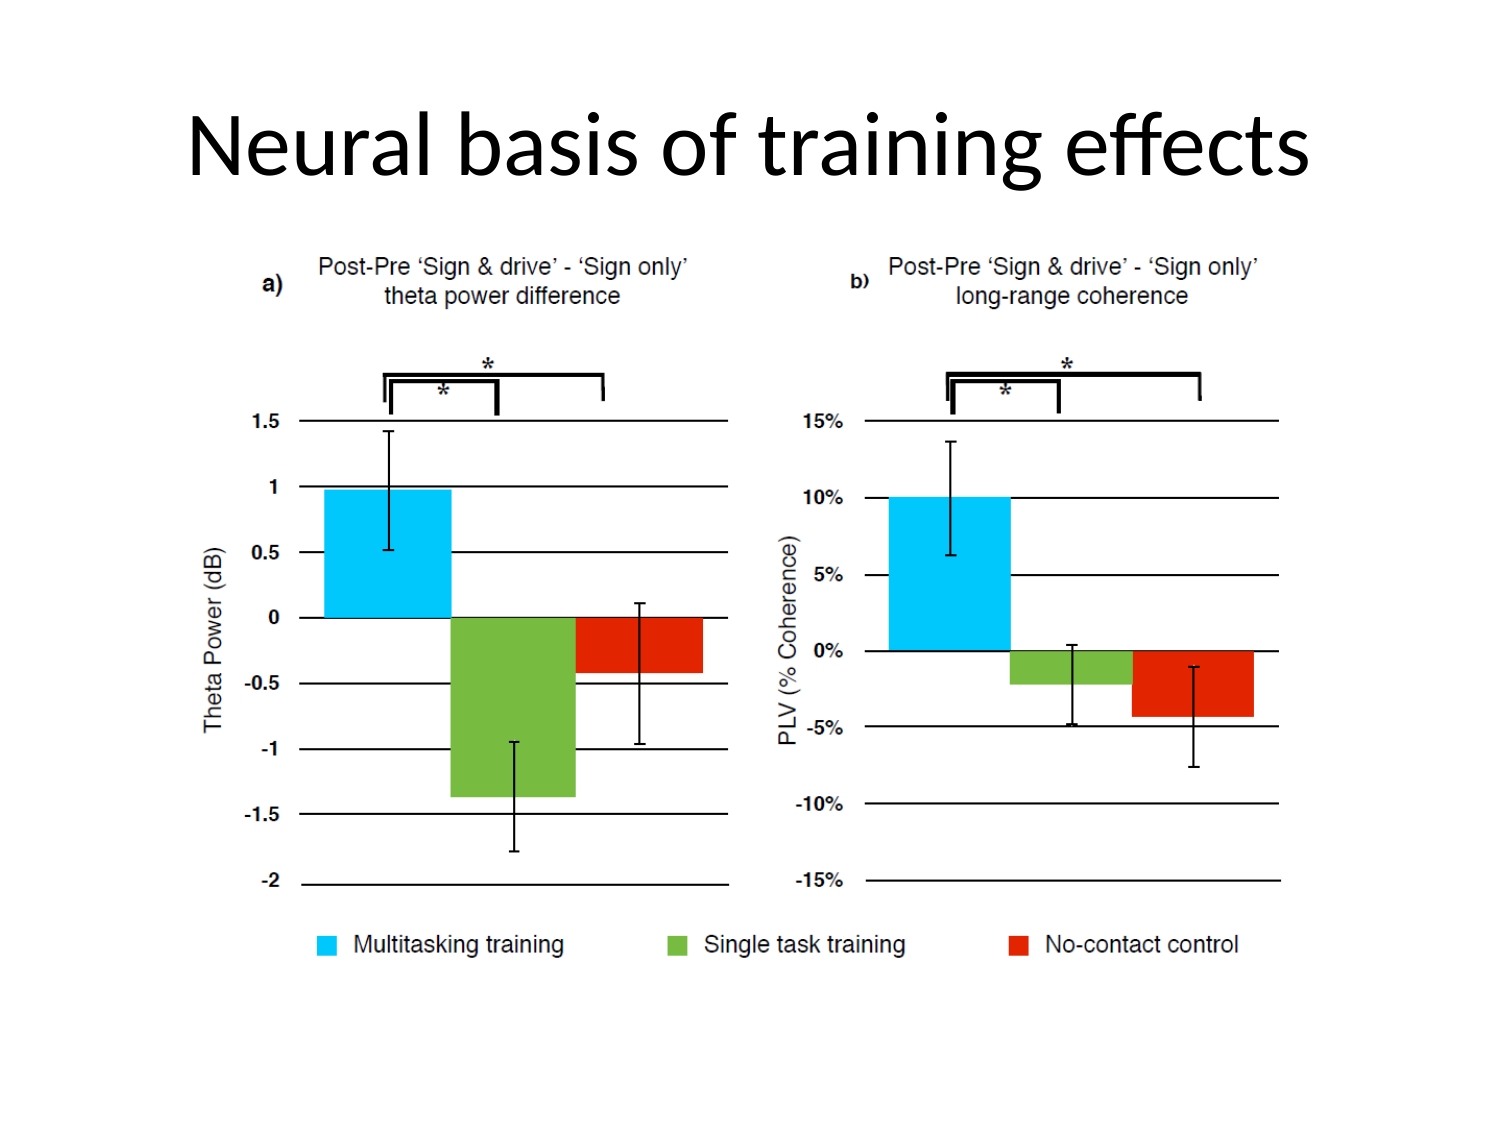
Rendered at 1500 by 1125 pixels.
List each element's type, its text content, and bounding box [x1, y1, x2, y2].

picture [173, 231, 1327, 988]
title Neural basis of training effects [75, 45, 1425, 233]
